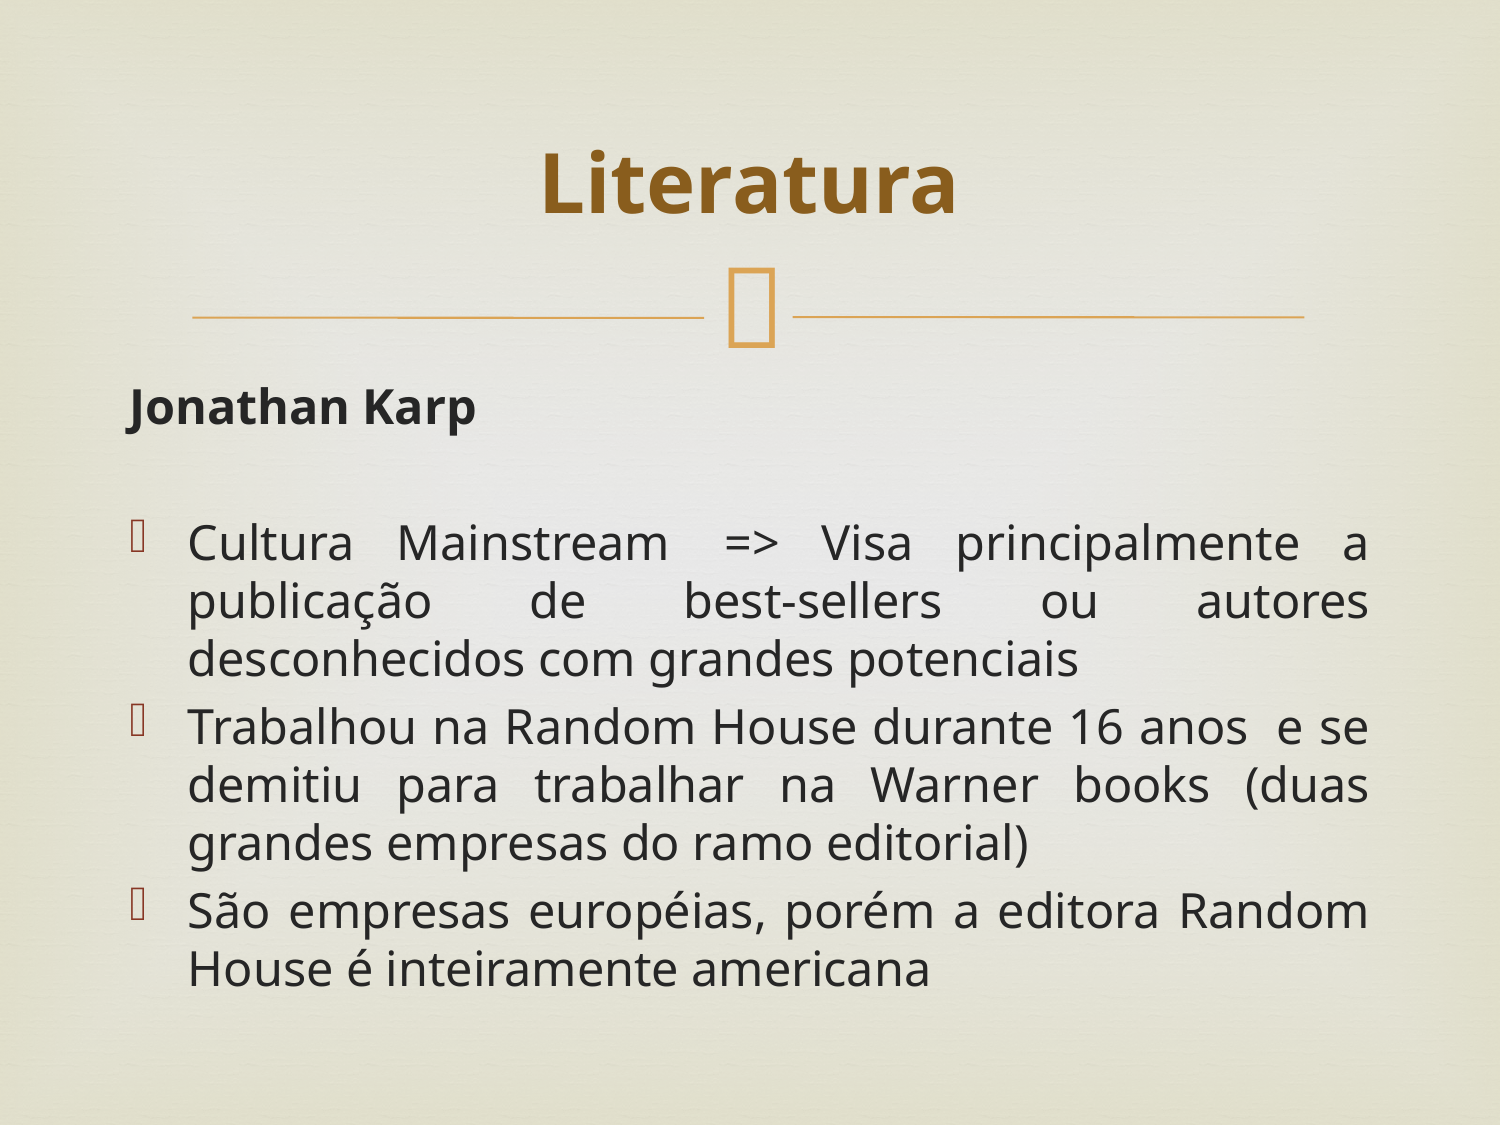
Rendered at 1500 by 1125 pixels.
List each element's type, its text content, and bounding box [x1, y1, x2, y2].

title Literatura [112, 93, 1386, 267]
list Jonathan Karp Cultura Mainstream => Visa principalmente a publicação de best-sellers ou autores desconhecidos com grandes potenciais Trabalhou na Random House durante 16 anos e se demitiu para trabalhar na Warner books (duas grandes empresas do ramo editorial) São empresas européias, porém a editora Random House é inteiramente americana [114, 368, 1386, 1005]
